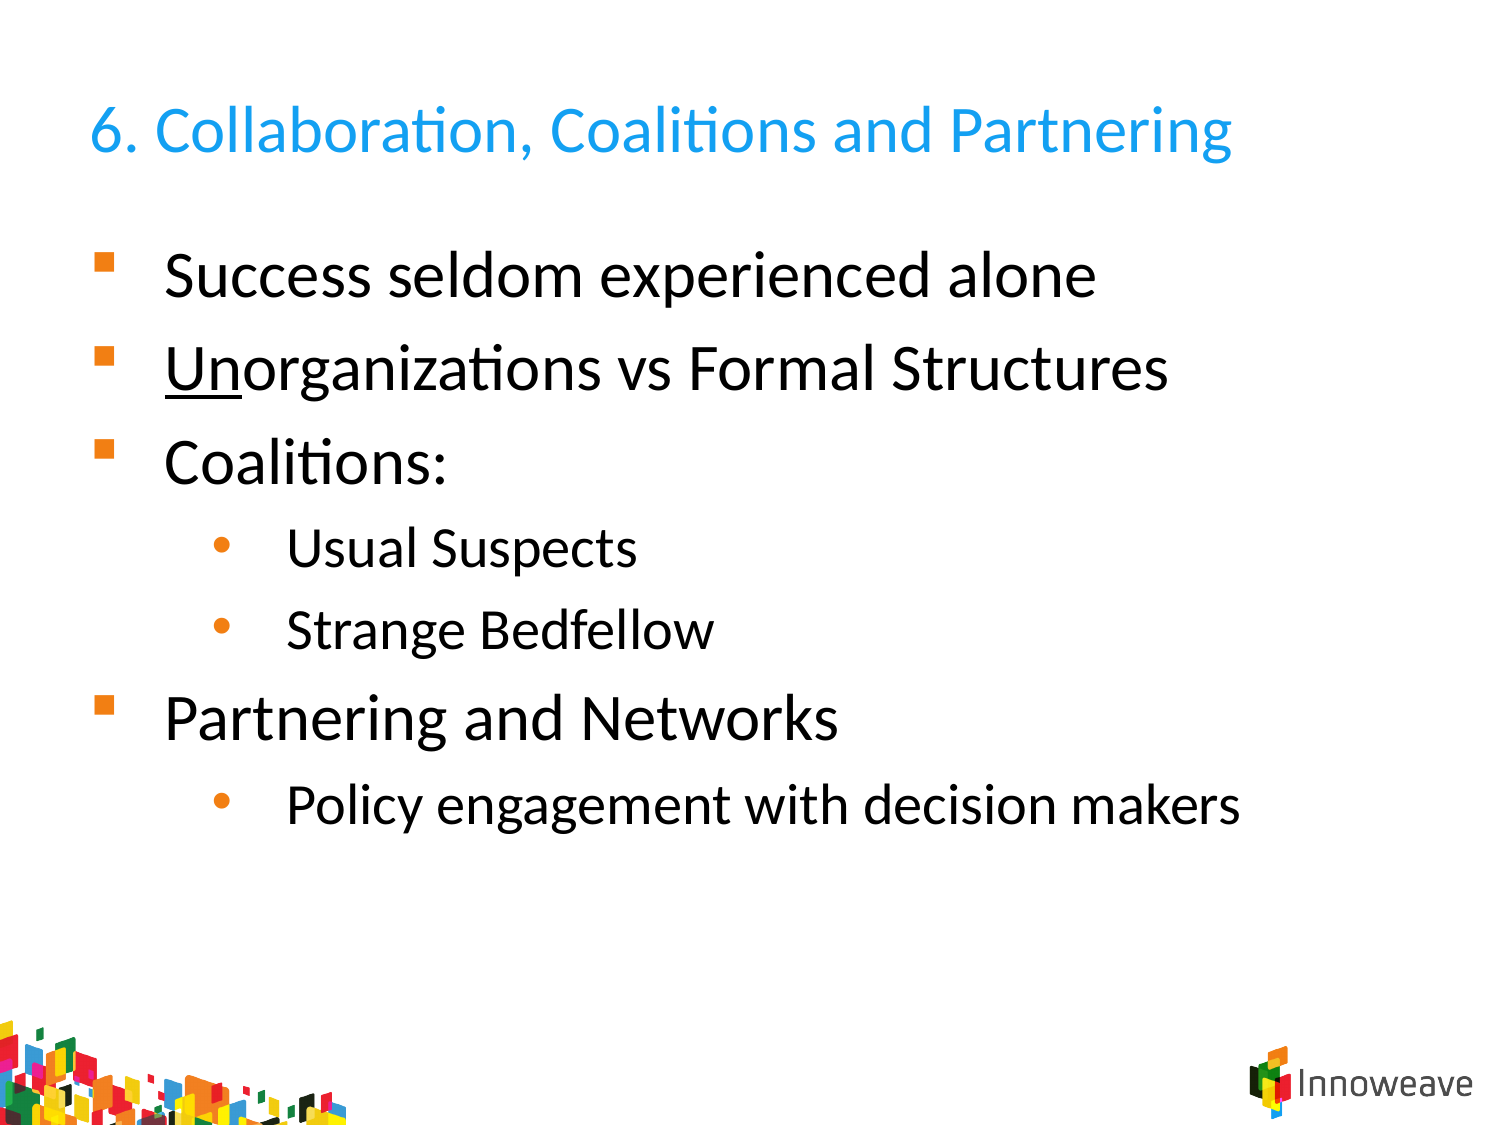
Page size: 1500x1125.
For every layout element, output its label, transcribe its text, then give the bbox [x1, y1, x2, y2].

list Success seldom experienced alone Unorganizations vs Formal Structures Coalitions: Usual Suspects Strange Bedfellow Partnering and Networks Policy engagement with decision makers [75, 223, 1338, 980]
title 6. Collaboration, Coalitions and Partnering [75, 78, 1364, 225]
picture [0, 857, 346, 1125]
picture [1221, 1035, 1500, 1122]
